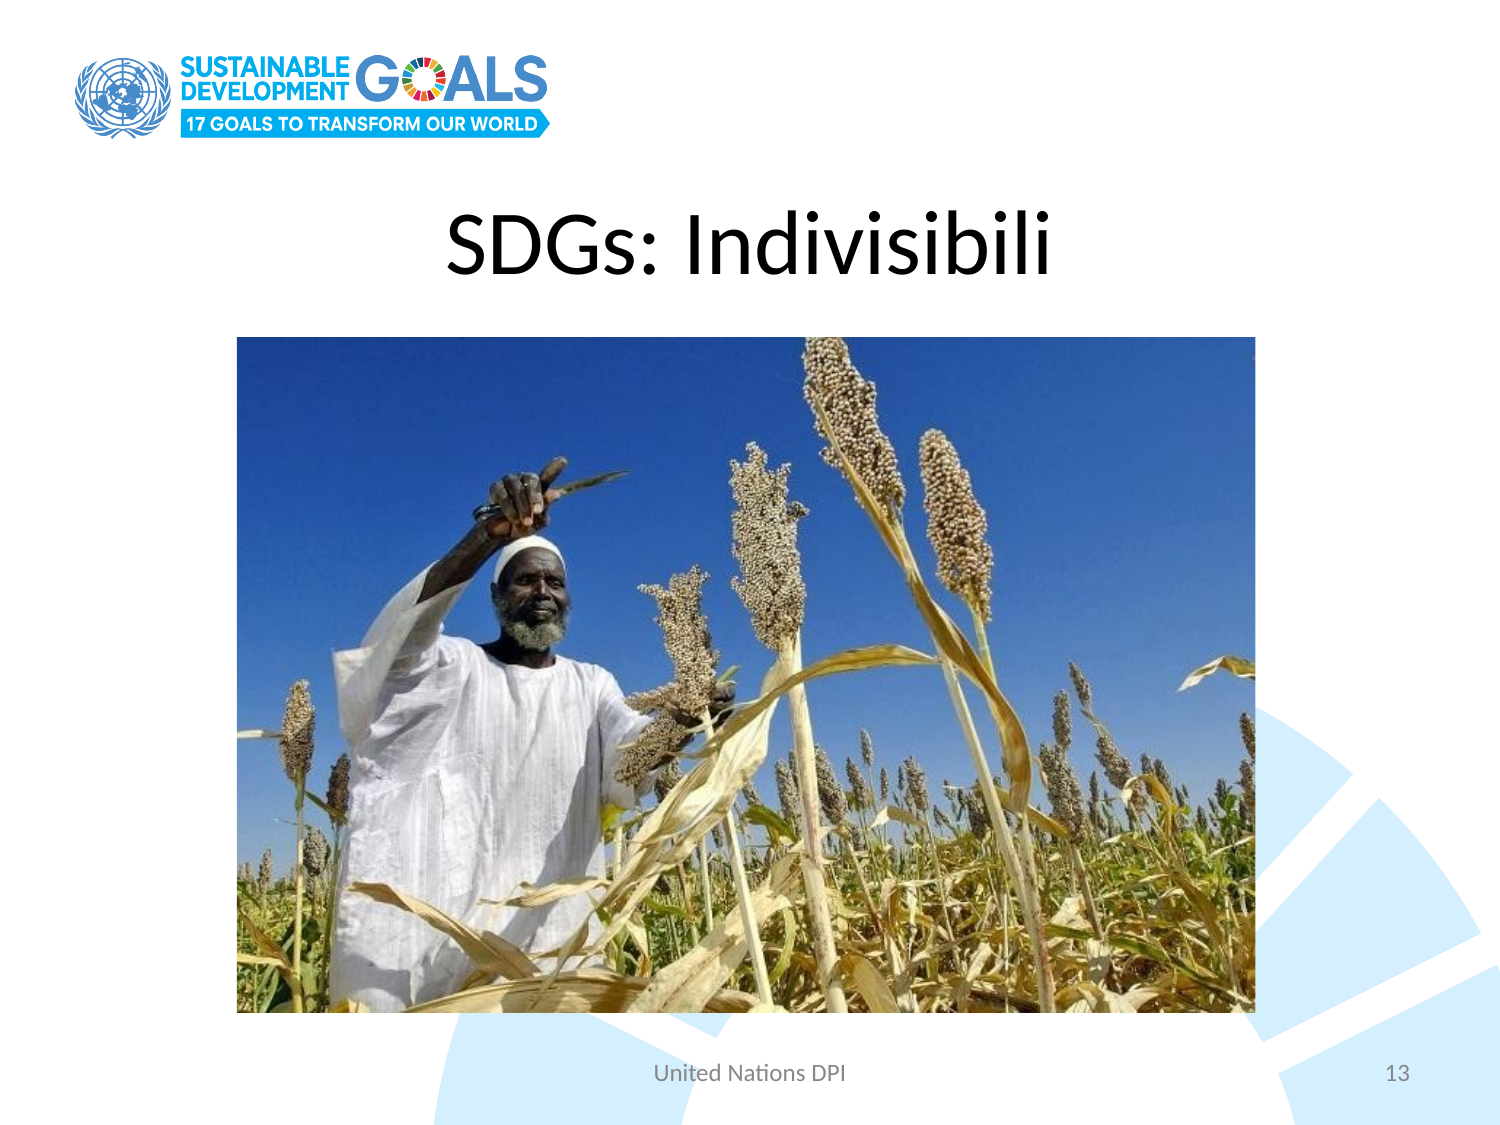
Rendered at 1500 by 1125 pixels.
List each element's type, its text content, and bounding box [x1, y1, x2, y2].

title SDGs: Indivisibili [443, 180, 1057, 335]
text_box [75, 55, 550, 139]
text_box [236, 337, 1500, 1125]
